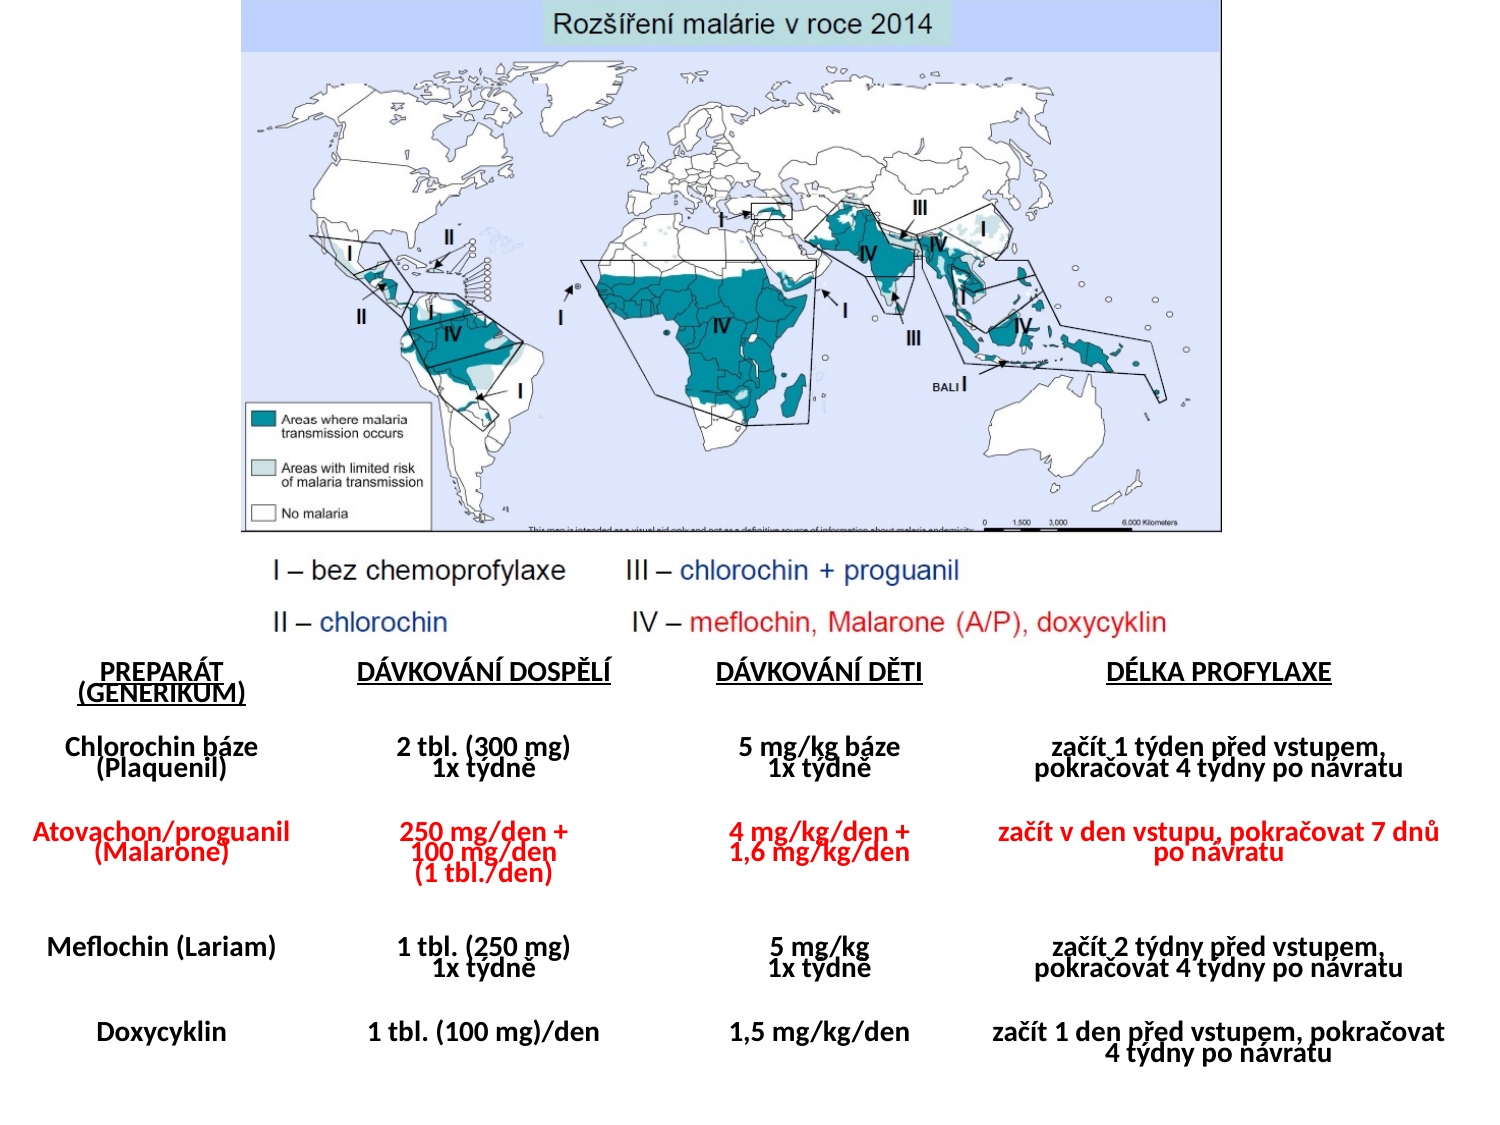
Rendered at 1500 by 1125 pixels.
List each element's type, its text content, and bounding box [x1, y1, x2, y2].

table_cell 250 mg/den + 100 mg/den (1 tbl./den) [305, 827, 662, 943]
table_cell Meflochin (Lariam) [18, 943, 305, 1028]
table_cell 5 mg/kg 1x týdně [662, 943, 977, 1028]
table_cell začít 1 týden před vstupem, pokračovat 4 týdny po návratu [977, 743, 1461, 827]
table_cell začít 2 týdny před vstupem, pokračovat 4 týdny po návratu [977, 943, 1461, 1028]
table_cell Chlorochin báze (Plaquenil) [18, 743, 305, 827]
table_header PREPARÁT (GENERIKUM) [18, 668, 305, 743]
table_header DÁVKOVÁNÍ DĚTI [662, 668, 977, 743]
table_cell 1,5 mg/kg/den [662, 1028, 977, 1112]
table_cell 2 tbl. (300 mg) 1x týdně [305, 743, 662, 827]
table_cell 1 tbl. (100 mg)/den [305, 1028, 662, 1112]
table_cell začít 1 den před vstupem, pokračovat 4 týdny po návratu [977, 1028, 1461, 1112]
table_header DÁVKOVÁNÍ DOSPĚLÍ [305, 668, 662, 743]
table_cell 4 mg/kg/den + 1,6 mg/kg/den [662, 827, 977, 943]
table_cell 5 mg/kg báze 1x týdně [662, 743, 977, 827]
table_header DÉLKA PROFYLAXE [977, 668, 1461, 743]
table_cell Atovachon/proguanil (Malarone) [18, 827, 305, 943]
table_cell 1 tbl. (250 mg) 1x týdně [305, 943, 662, 1028]
table_cell Doxycyklin [18, 1028, 305, 1112]
table_cell začít v den vstupu, pokračovat 7 dnů po návratu [977, 827, 1461, 943]
picture [241, 0, 1222, 646]
